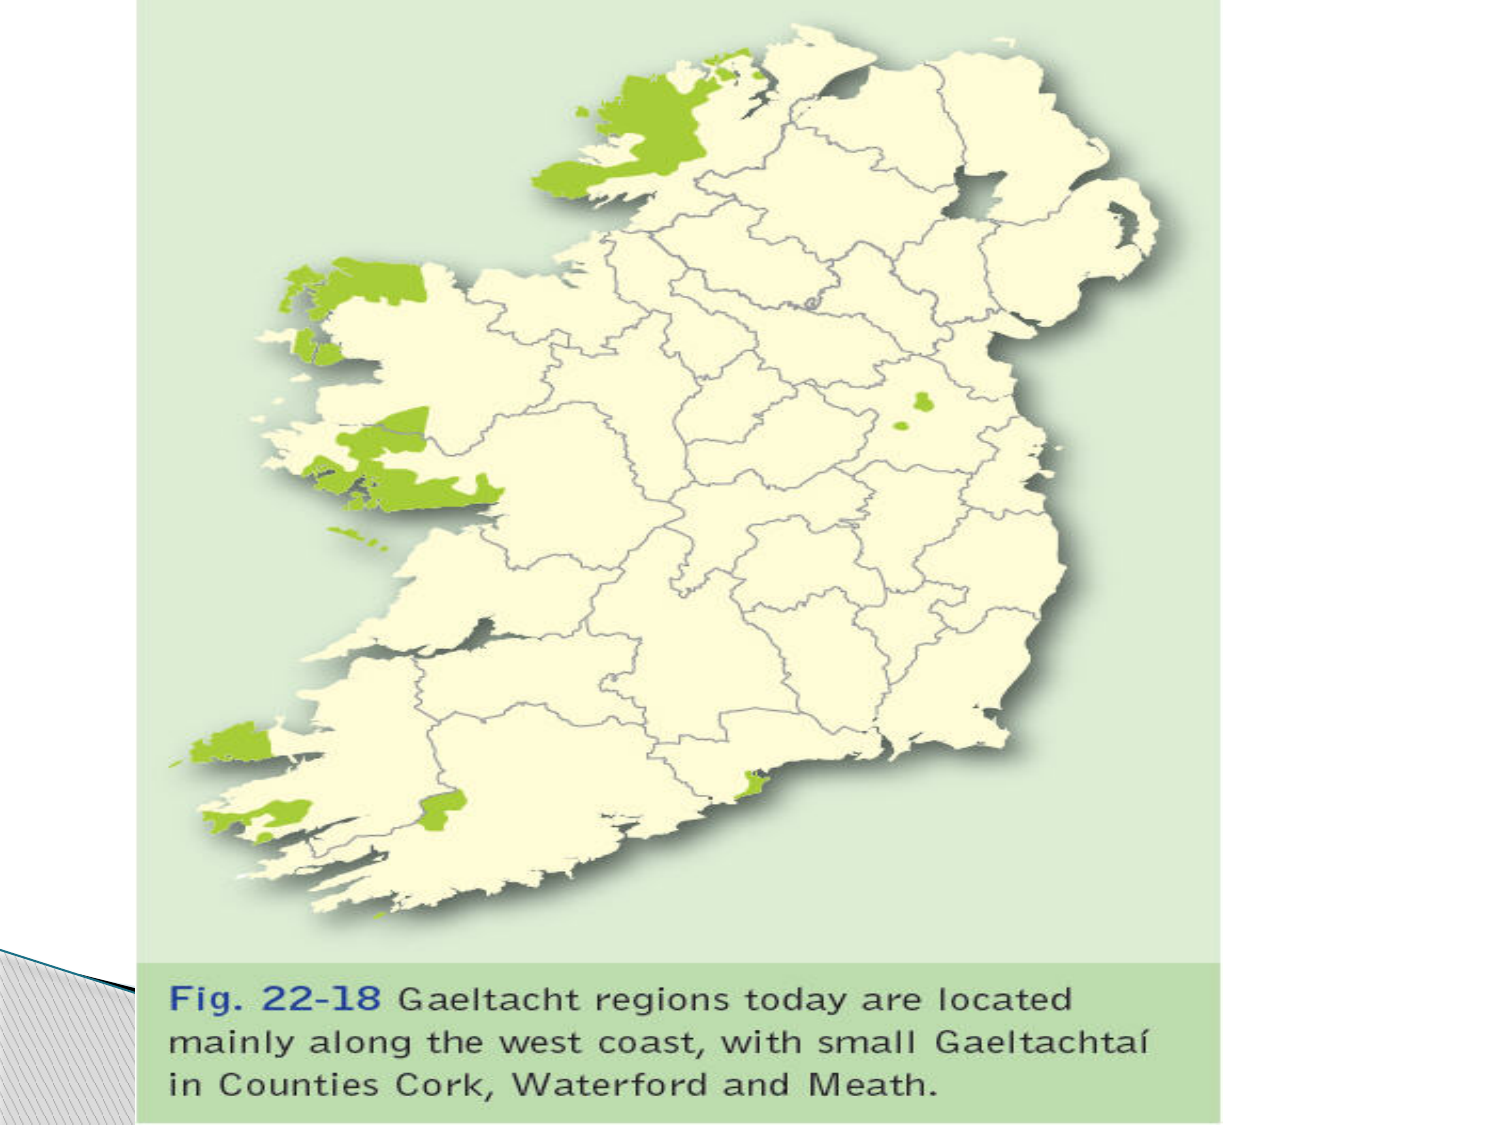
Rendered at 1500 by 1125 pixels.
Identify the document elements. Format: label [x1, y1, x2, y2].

picture [135, 0, 1223, 1125]
